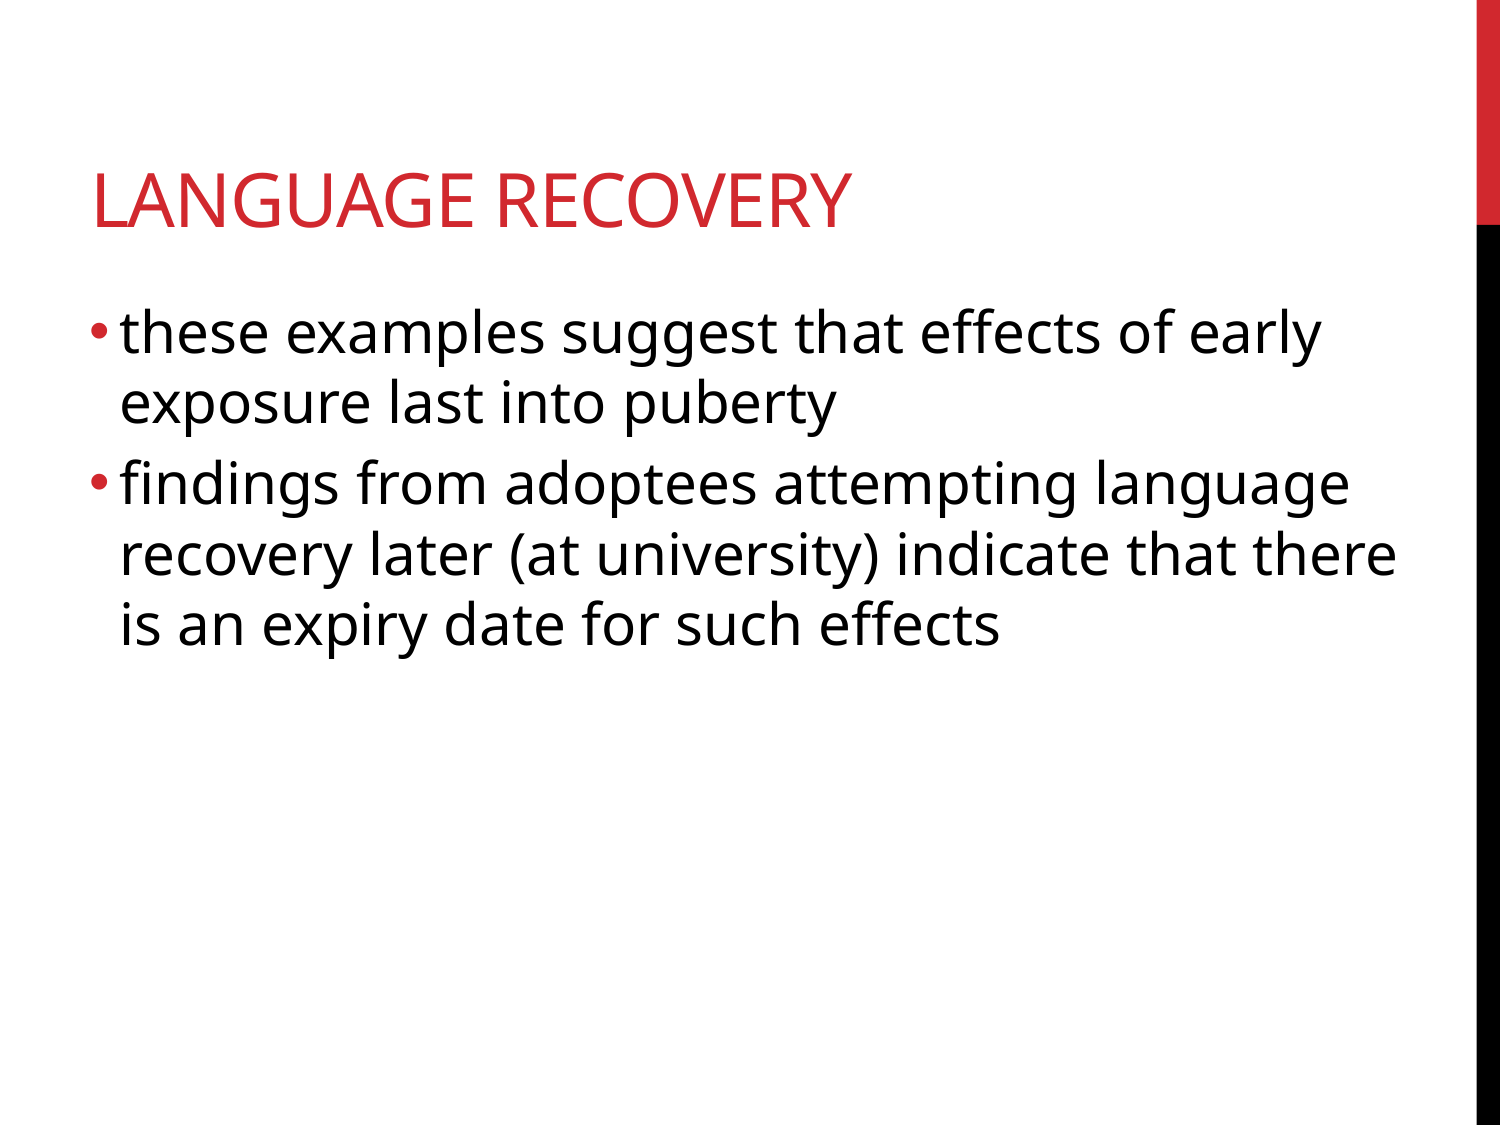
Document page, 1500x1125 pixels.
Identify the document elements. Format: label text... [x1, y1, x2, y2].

list these examples suggest that effects of early exposure last into puberty findings from adoptees attempting language recovery later (at university) indicate that there is an expiry date for such effects [29, 287, 1460, 1125]
title language recovery [75, 24, 1459, 250]
